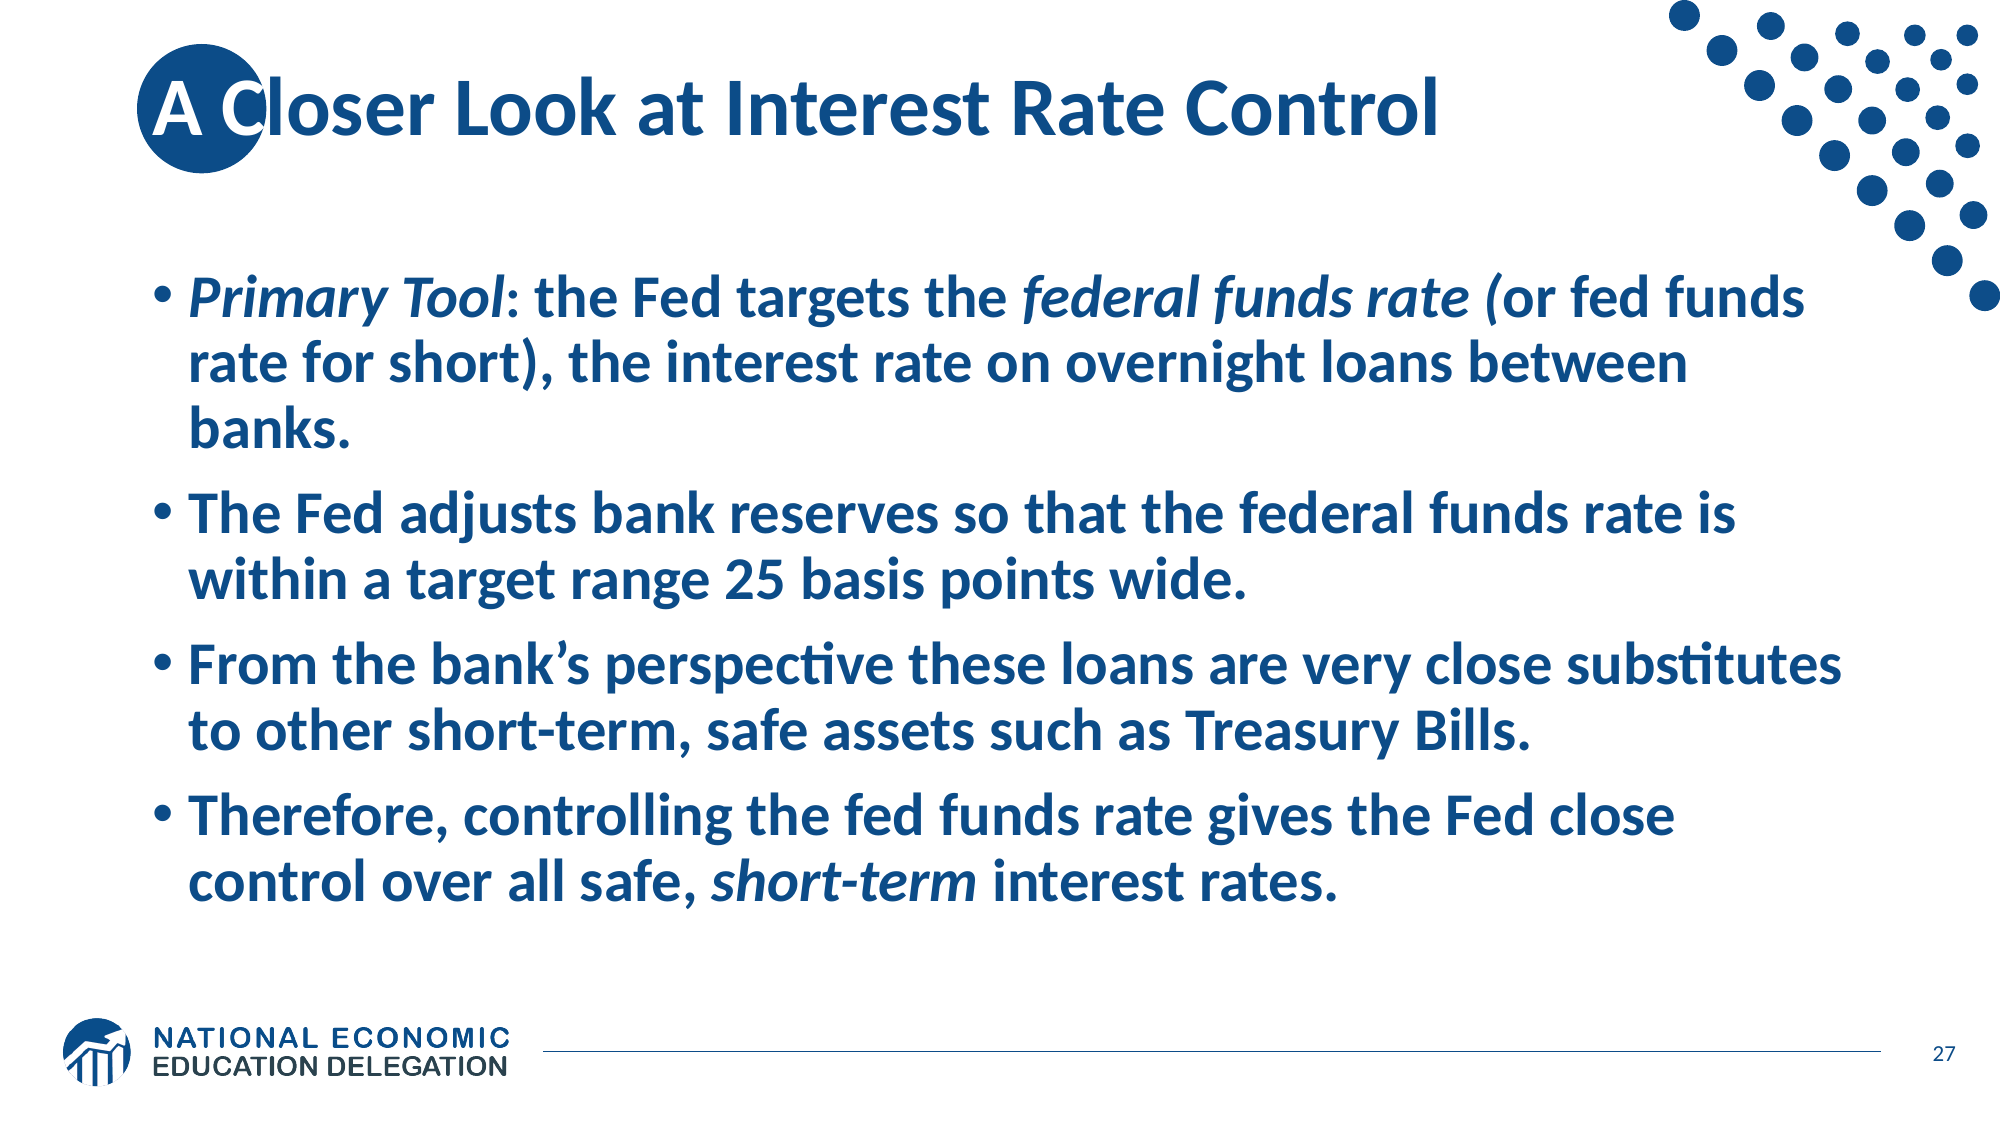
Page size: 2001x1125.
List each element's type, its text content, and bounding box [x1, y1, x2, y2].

title A Closer Look at Interest Rate Control [137, 0, 1863, 218]
list Primary Tool: the Fed targets the federal funds rate (or fed funds rate for short), the interest rate on overnight loans between banks. The Fed adjusts bank reserves so that the federal funds rate is within a target range 25 basis points wide. From the bank’s perspective these loans are very close substitutes to other short-term, safe assets such as Treasury Bills. Therefore, controlling the fed funds rate gives the Fed close control over all safe, short-term interest rates. [137, 257, 1863, 972]
slide_number 27 [1521, 1022, 1972, 1082]
picture [55, 1013, 520, 1091]
